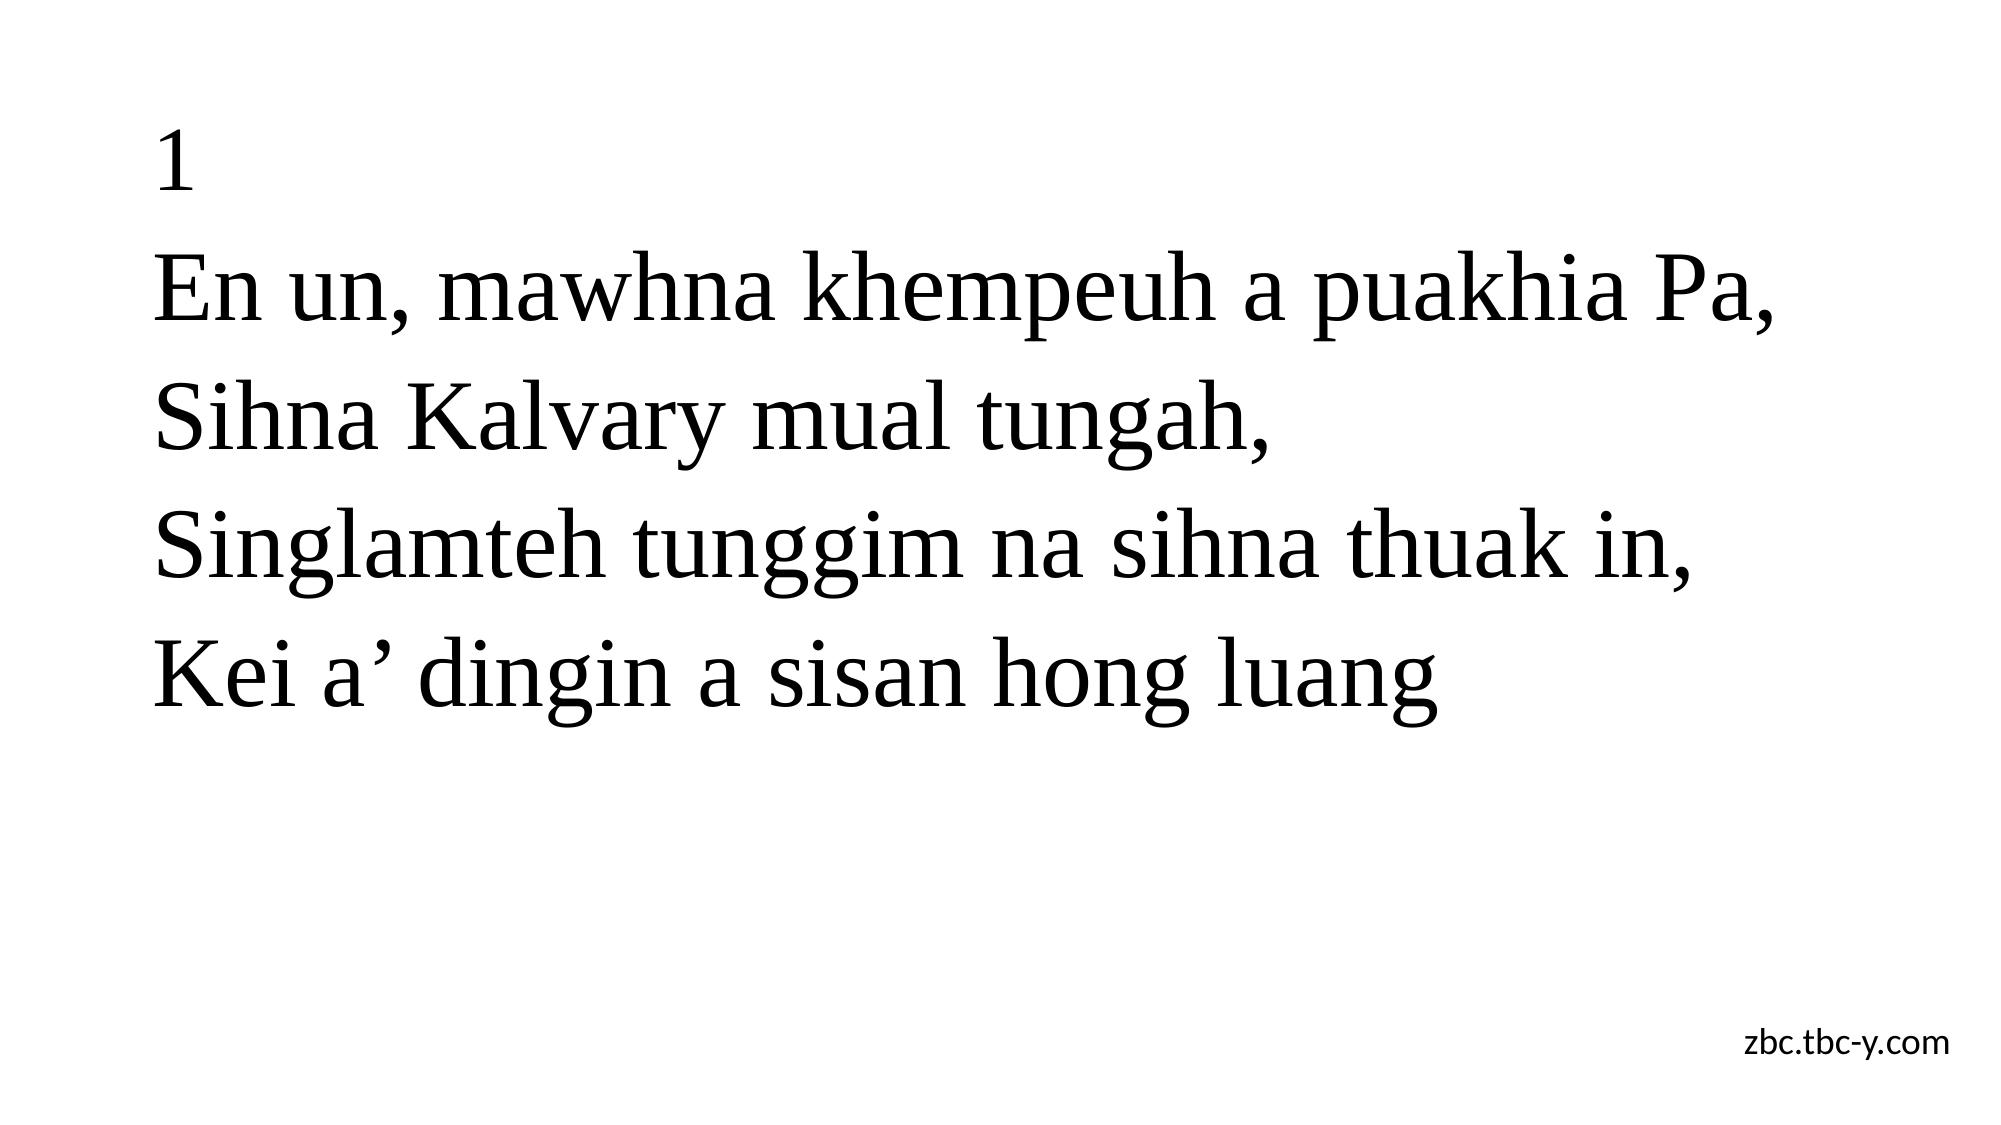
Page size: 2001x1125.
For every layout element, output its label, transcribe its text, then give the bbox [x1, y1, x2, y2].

list En un, mawhna khempeuh a puakhia Pa, Sihna Kalvary mual tungah, Singlamteh tunggim na sihna thuak in, Kei a’ dingin a sisan hong luang [137, 226, 1863, 941]
text_box zbc.tbc-y.com [1728, 1009, 2000, 1070]
title 1 [137, 80, 1863, 226]
